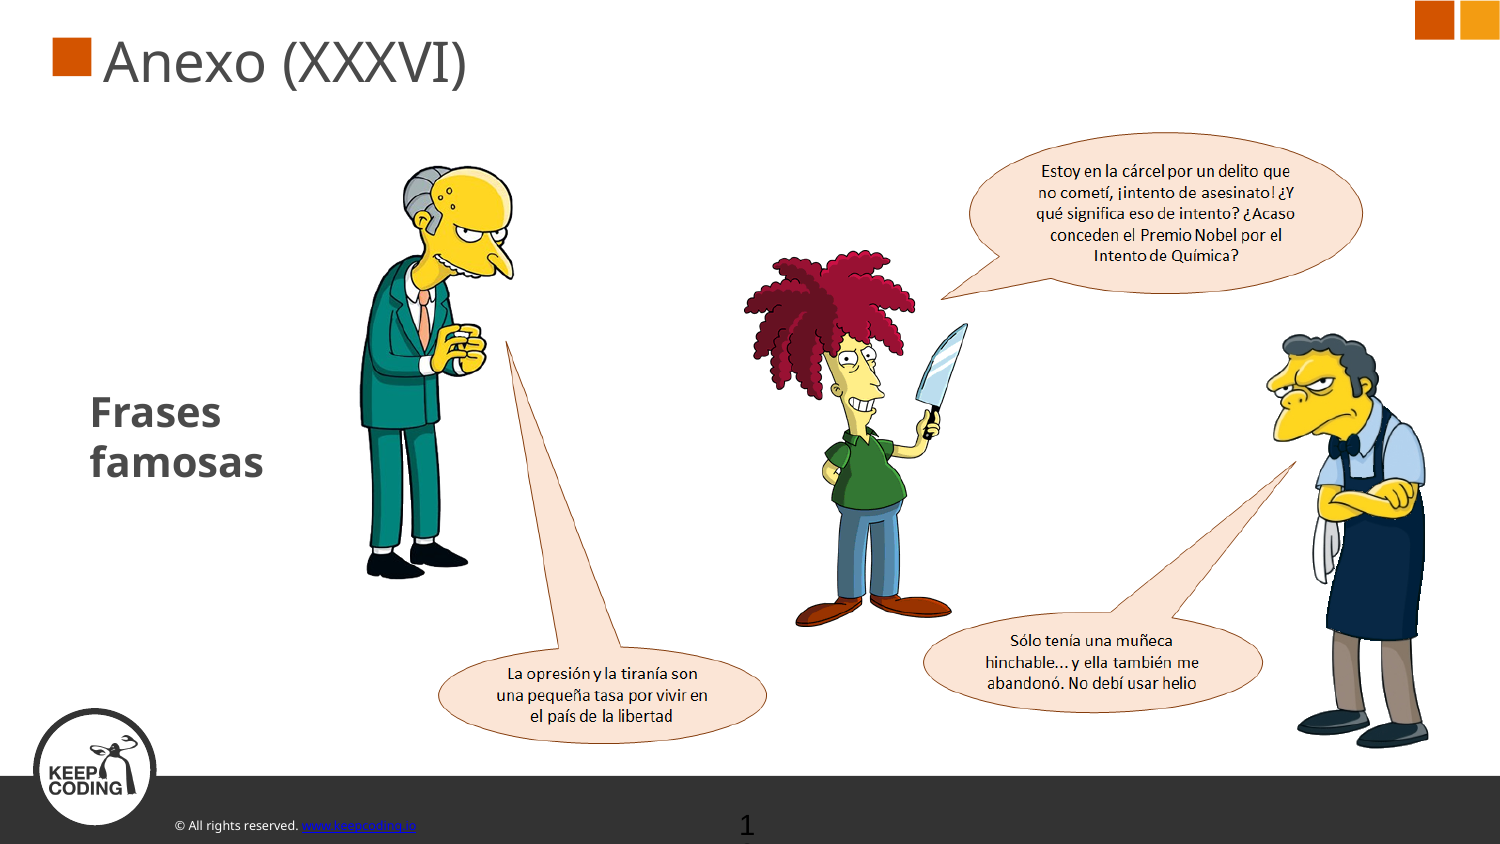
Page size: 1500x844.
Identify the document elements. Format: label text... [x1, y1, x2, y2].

title Anexo (XXXVI) [94, 17, 1381, 107]
list Frases famosas [81, 377, 333, 487]
picture [356, 131, 1476, 757]
picture [49, 735, 138, 795]
slide_number ‹#› [734, 801, 764, 834]
